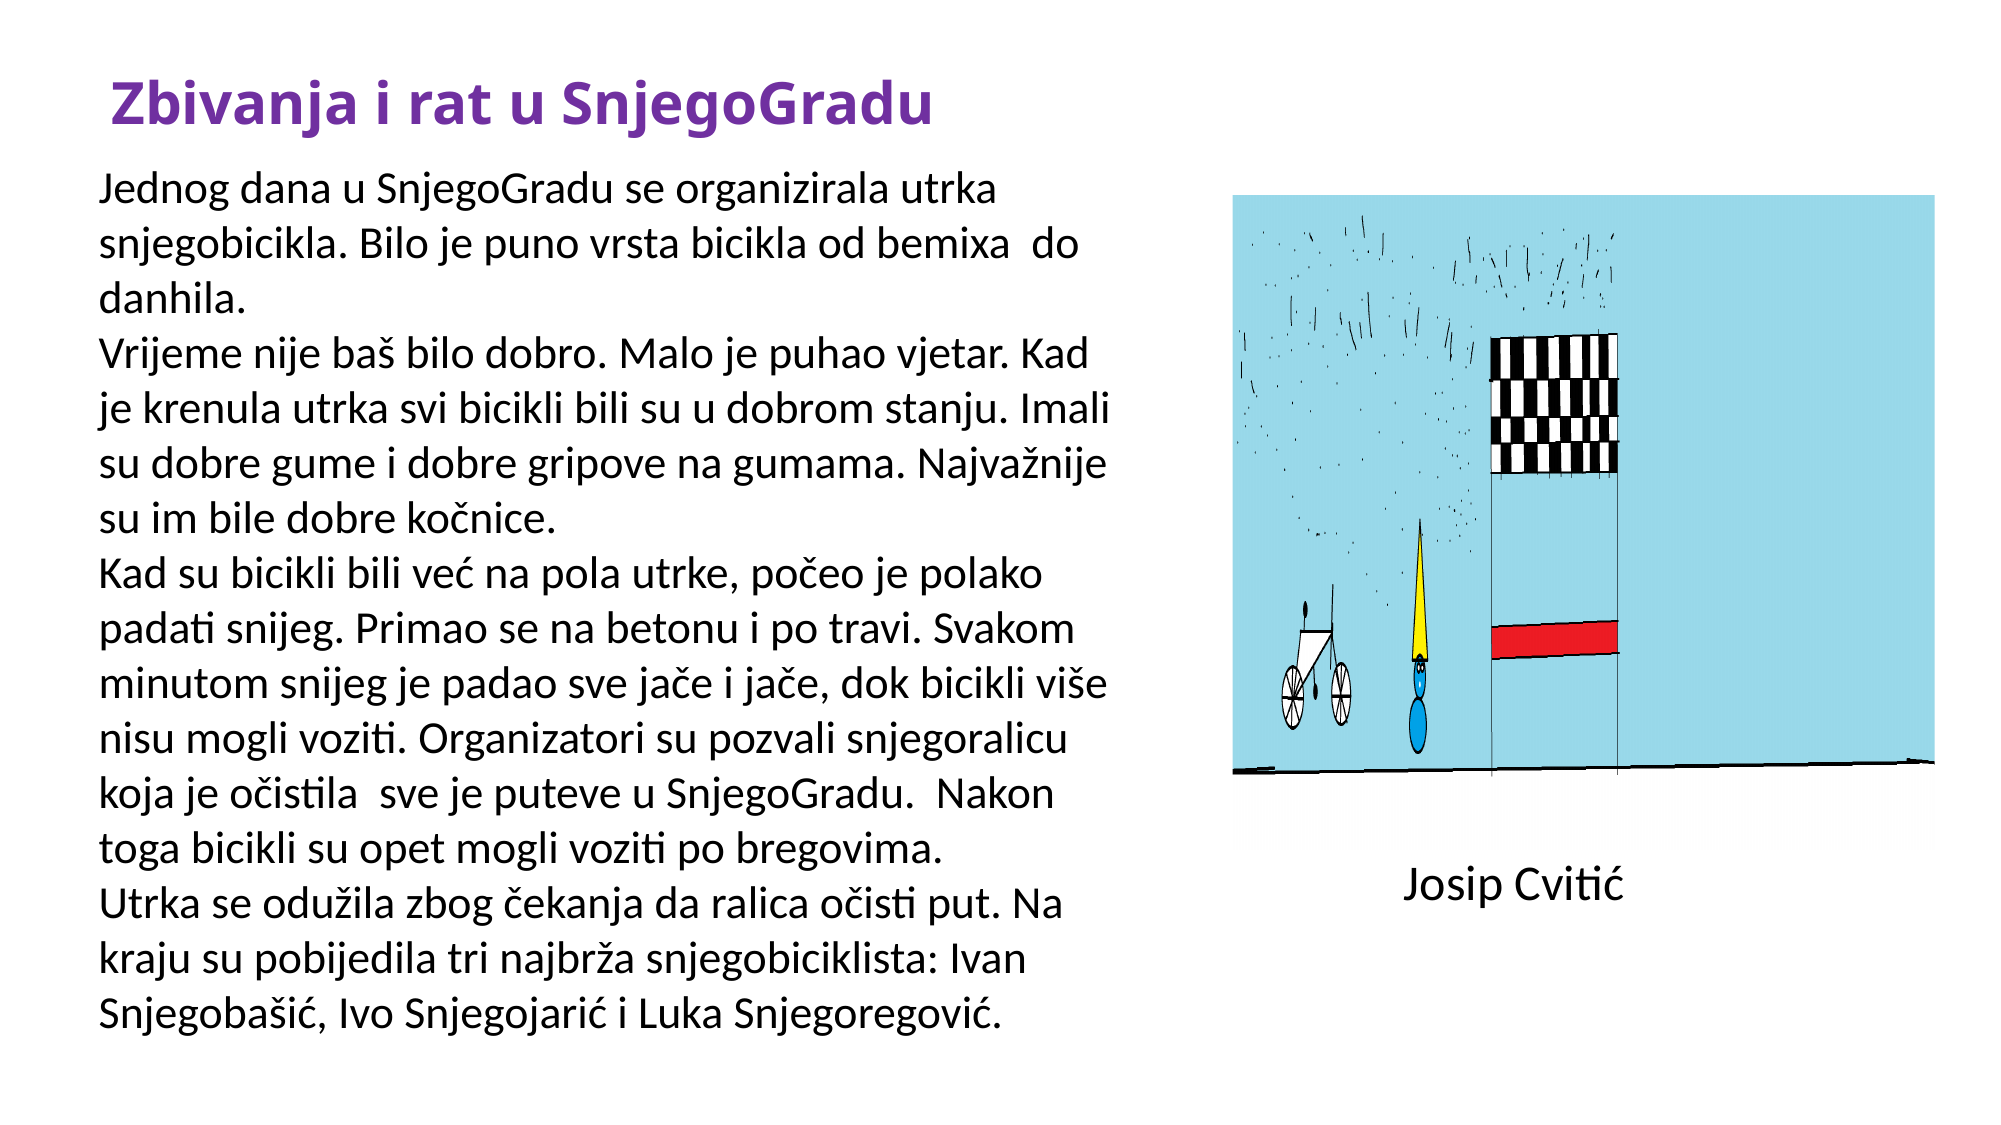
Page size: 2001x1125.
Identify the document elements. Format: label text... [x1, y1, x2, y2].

text_box Jednog dana u SnjegoGradu se organizirala utrka snjegobicikla. Bilo je puno vrsta bicikla od bemixa do danhila. Vrijeme nije baš bilo dobro. Malo je puhao vjetar. Kad je krenula utrka svi bicikli bili su u dobrom stanju. Imali su dobre gume i dobre gripove na gumama. Najvažnije su im bile dobre kočnice. Kad su bicikli bili već na pola utrke, počeo je polako padati snijeg. Primao se na betonu i po travi. Svakom minutom snijeg je padao sve jače i jače, dok bicikli više nisu mogli voziti. Organizatori su pozvali snjegoralicu koja je očistila sve je puteve u SnjegoGradu. Nakon toga bicikli su opet mogli voziti po bregovima. Utrka se odužila zbog čekanja da ralica očisti put. Na kraju su pobijedila tri najbrža snjegobiciklista: Ivan Snjegobašić, Ivo Snjegojarić i Luka Snjegoregović. [83, 150, 1133, 1046]
title Zbivanja i rat u SnjegoGradu [96, 79, 1747, 133]
list Josip Cvitić [1388, 850, 1839, 939]
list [1232, 195, 1935, 850]
